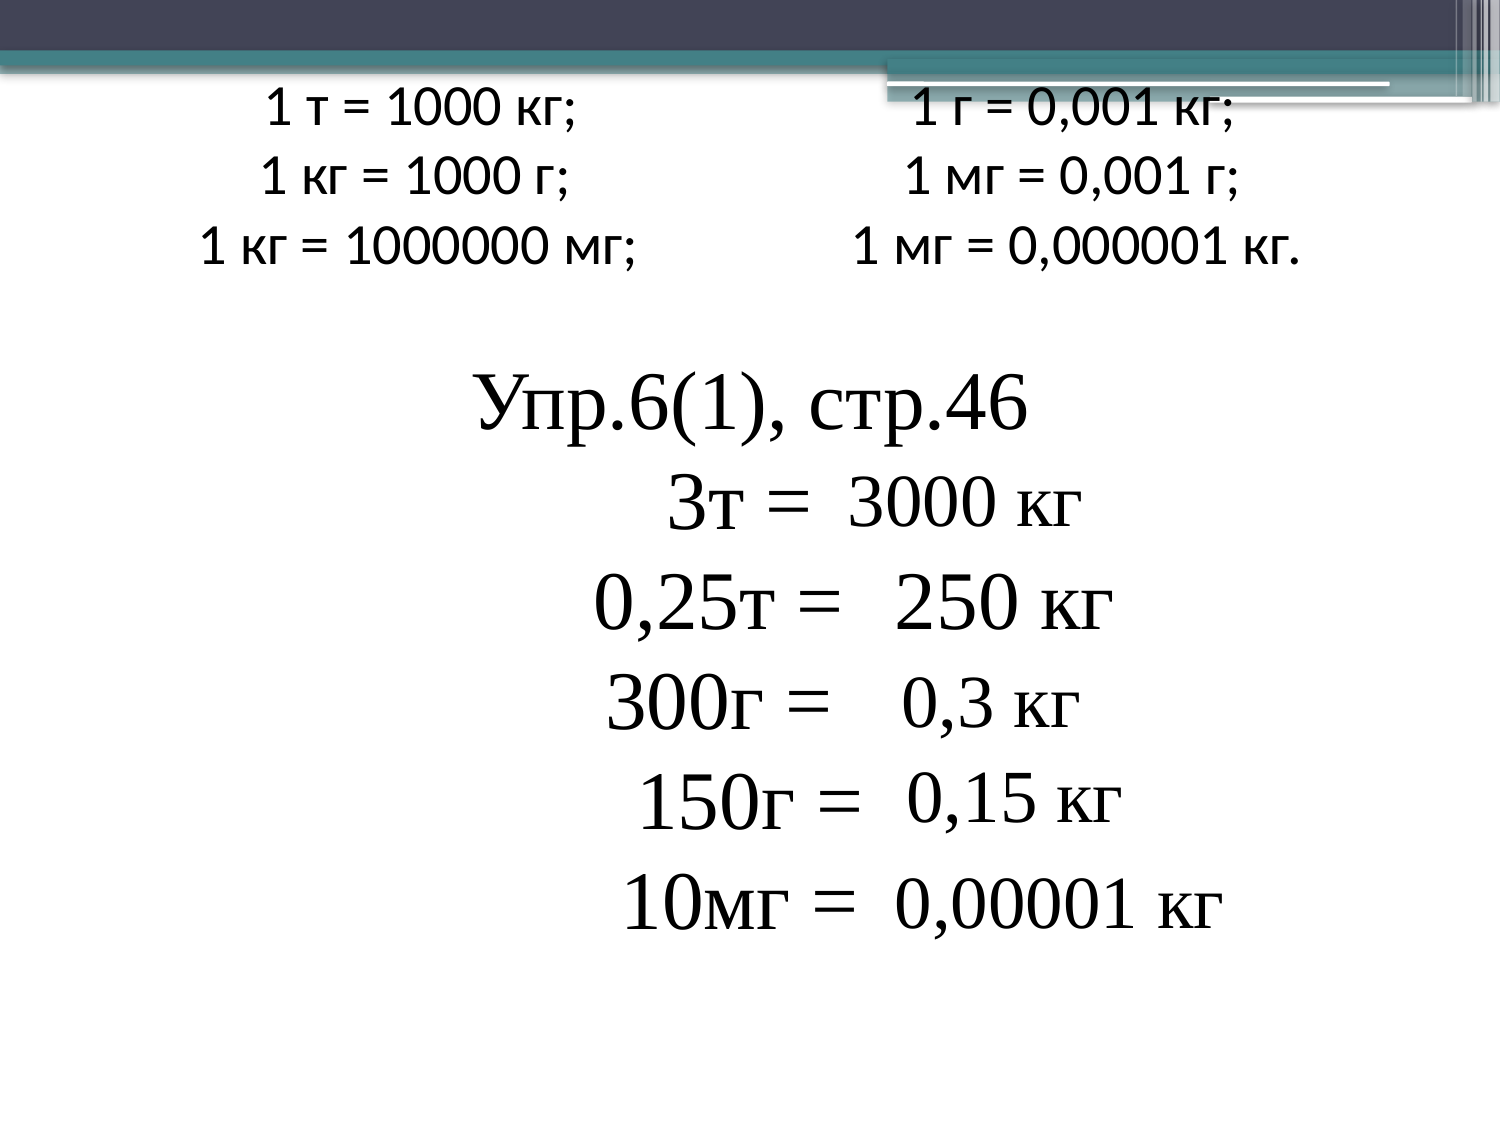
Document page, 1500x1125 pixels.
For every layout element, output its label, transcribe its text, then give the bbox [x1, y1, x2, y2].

text_box 1 т = 1000 кг; 1 г = 0,001 кг; 1 кг = 1000 г; 1 мг = 0,001 г; 1 кг = 1000000 мг; 1 мг = 0,000001 кг. Упр.6(1), стр.46 3т = 0,25т = 300г = 150г = 10мг = [0, 59, 1500, 1054]
text_box 0,15 кг [891, 739, 1412, 845]
text_box 0,00001 кг [879, 845, 1444, 951]
text_box 250 кг [879, 538, 1258, 654]
text_box 0,3 кг [886, 645, 1500, 750]
text_box 3000 кг [832, 444, 1199, 550]
